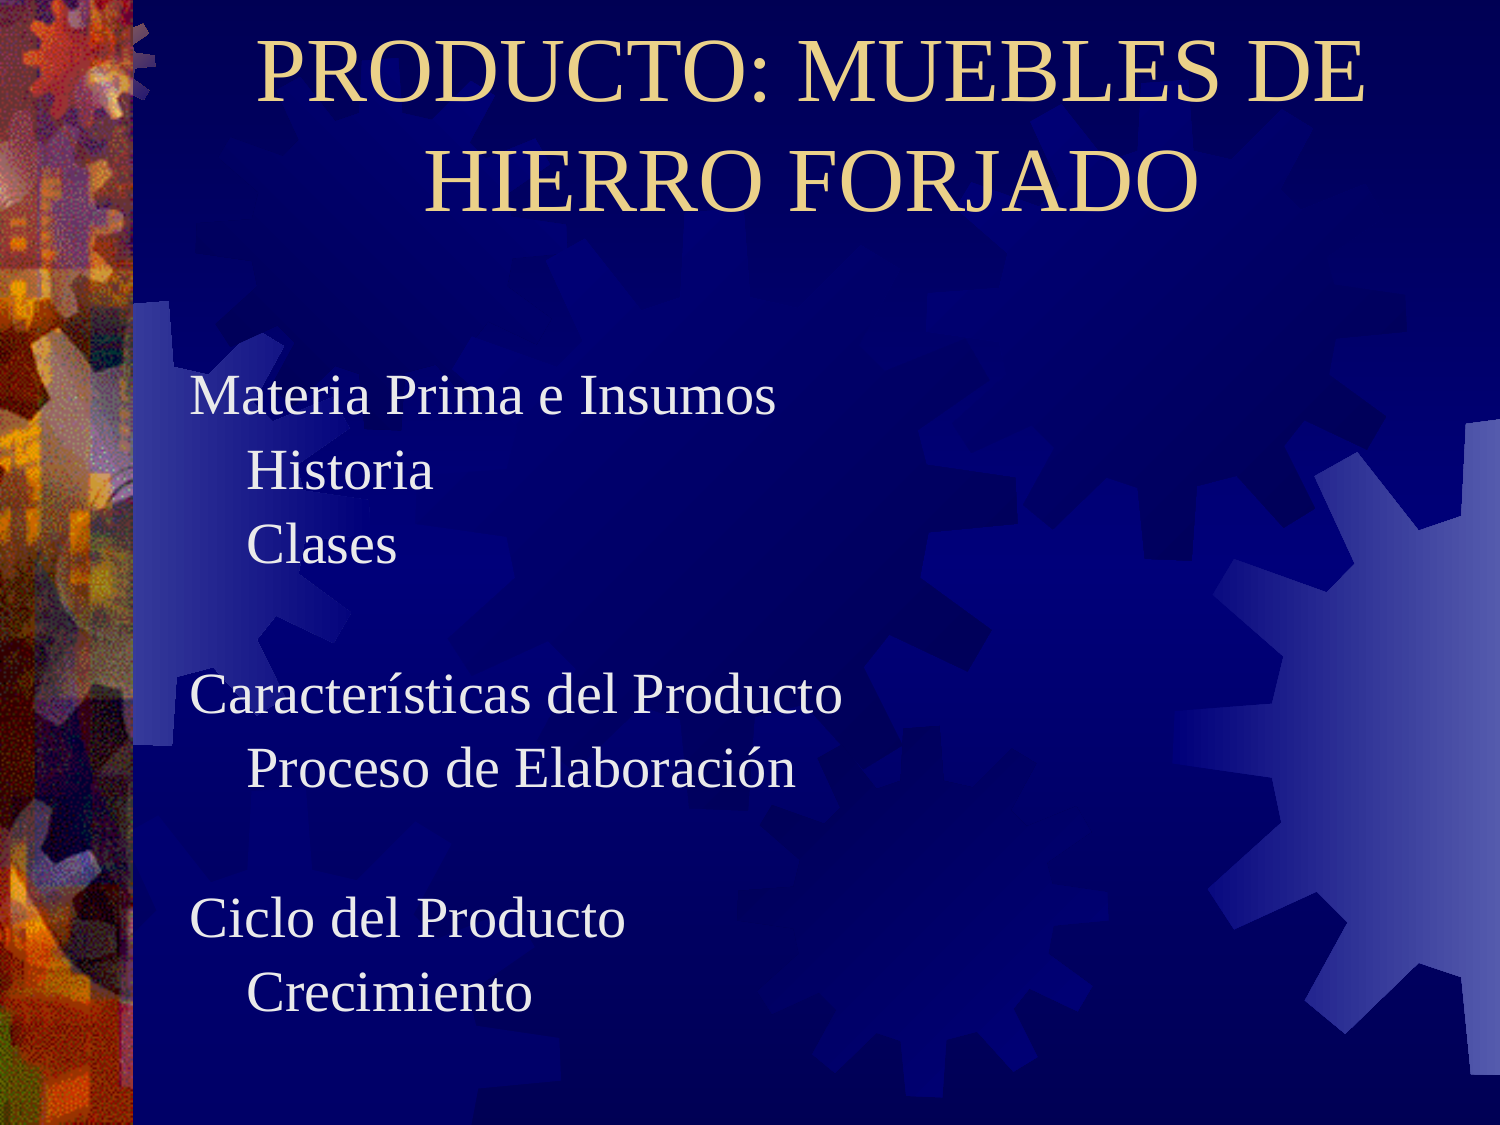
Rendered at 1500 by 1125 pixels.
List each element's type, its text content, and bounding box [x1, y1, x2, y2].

list Materia Prima e Insumos Historia Clases Características del Producto Proceso de Elaboración Ciclo del Producto Crecimiento [174, 274, 1451, 951]
picture [0, 0, 133, 1125]
title PRODUCTO: MUEBLES DE HIERRO FORJADO [174, 49, 1451, 238]
